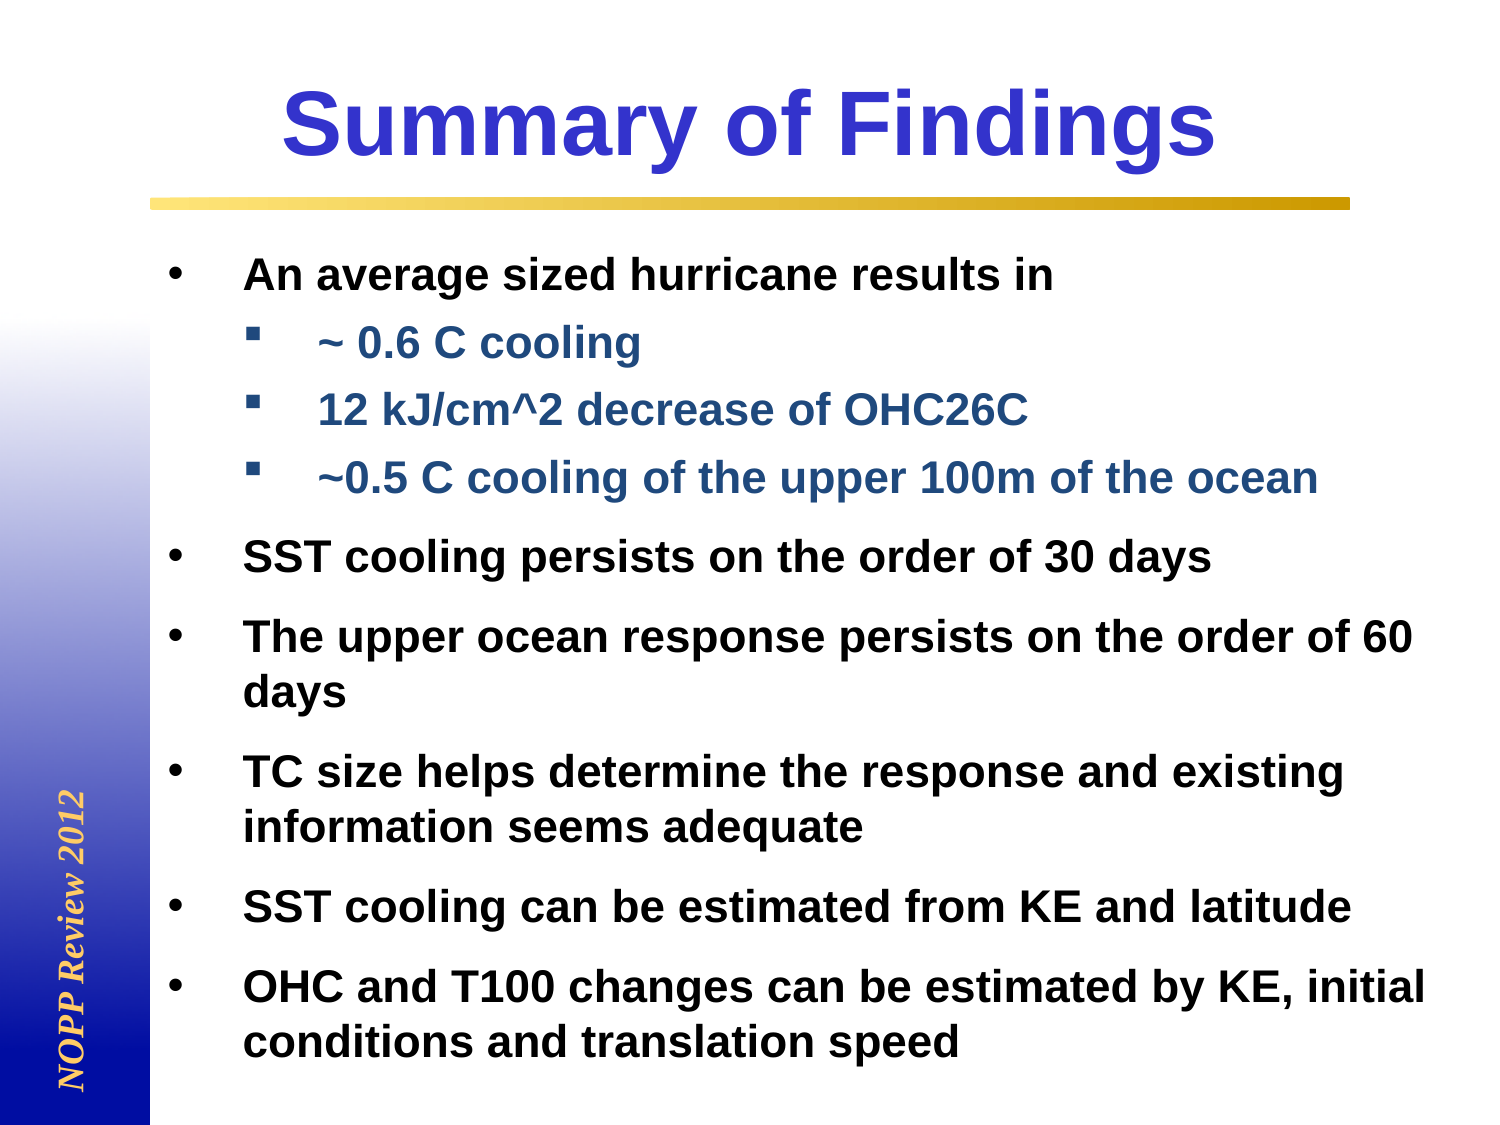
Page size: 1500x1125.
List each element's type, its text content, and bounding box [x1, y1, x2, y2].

text_box Summary of Findings [149, 56, 1350, 182]
picture [0, 312, 151, 1125]
text_box [149, 197, 1350, 210]
text_box An average sized hurricane results in ~ 0.6 C cooling 12 kJ/cm^2 decrease of OHC26C ~0.5 C cooling of the upper 100m of the ocean SST cooling persists on the order of 30 days The upper ocean response persists on the order of 60 days TC size helps determine the response and existing information seems adequate SST cooling can be estimated from KE and latitude OHC and T100 changes can be estimated by KE, initial conditions and translation speed [152, 237, 1475, 1075]
